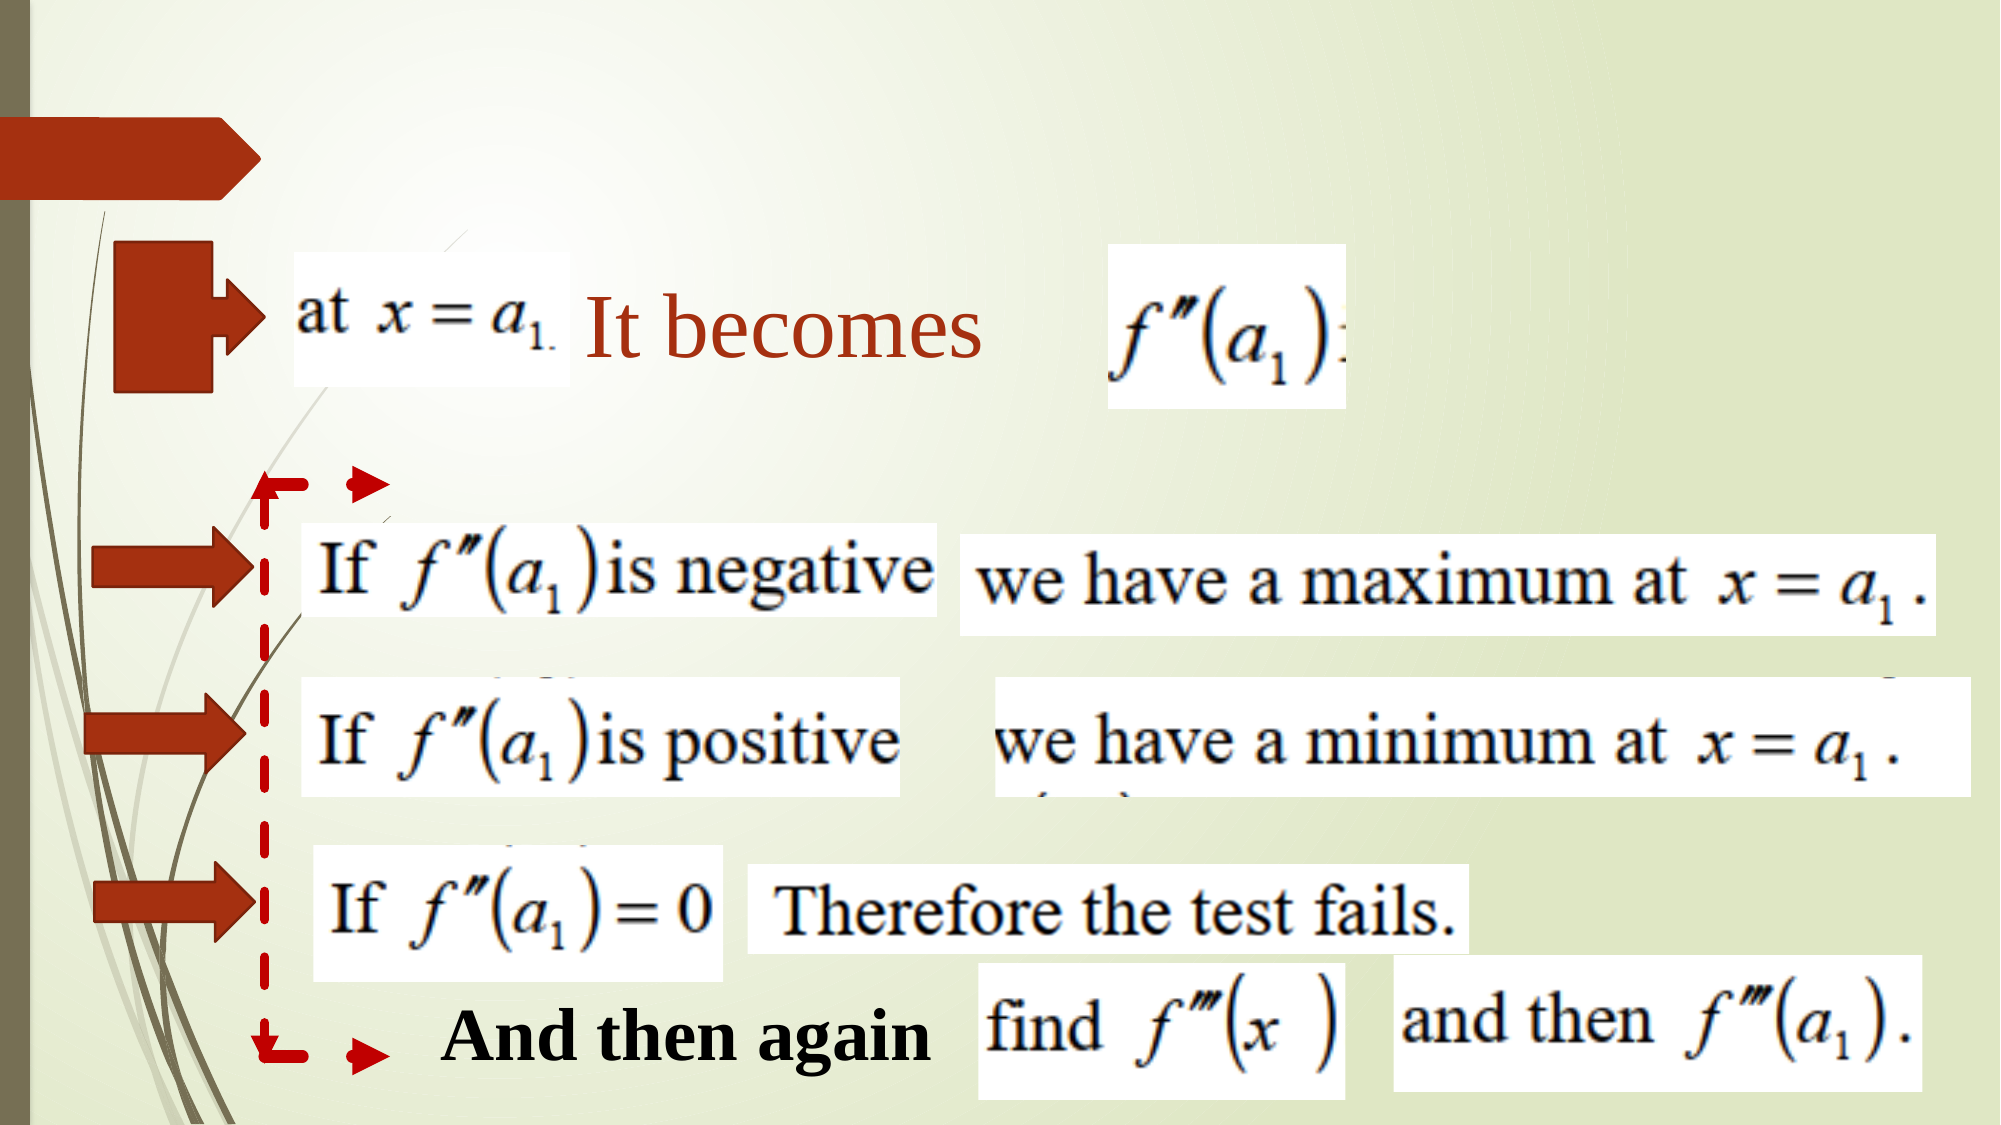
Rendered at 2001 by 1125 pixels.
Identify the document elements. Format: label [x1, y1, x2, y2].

picture [301, 676, 901, 797]
picture [747, 864, 1923, 1092]
picture [994, 676, 1972, 797]
picture [301, 523, 938, 617]
text_box [93, 861, 256, 943]
text_box [91, 525, 255, 608]
text_box [294, 244, 1346, 410]
picture [312, 845, 724, 983]
text_box [113, 240, 266, 394]
picture [959, 533, 1937, 636]
text_box [83, 692, 247, 775]
text_box [425, 963, 1346, 1100]
